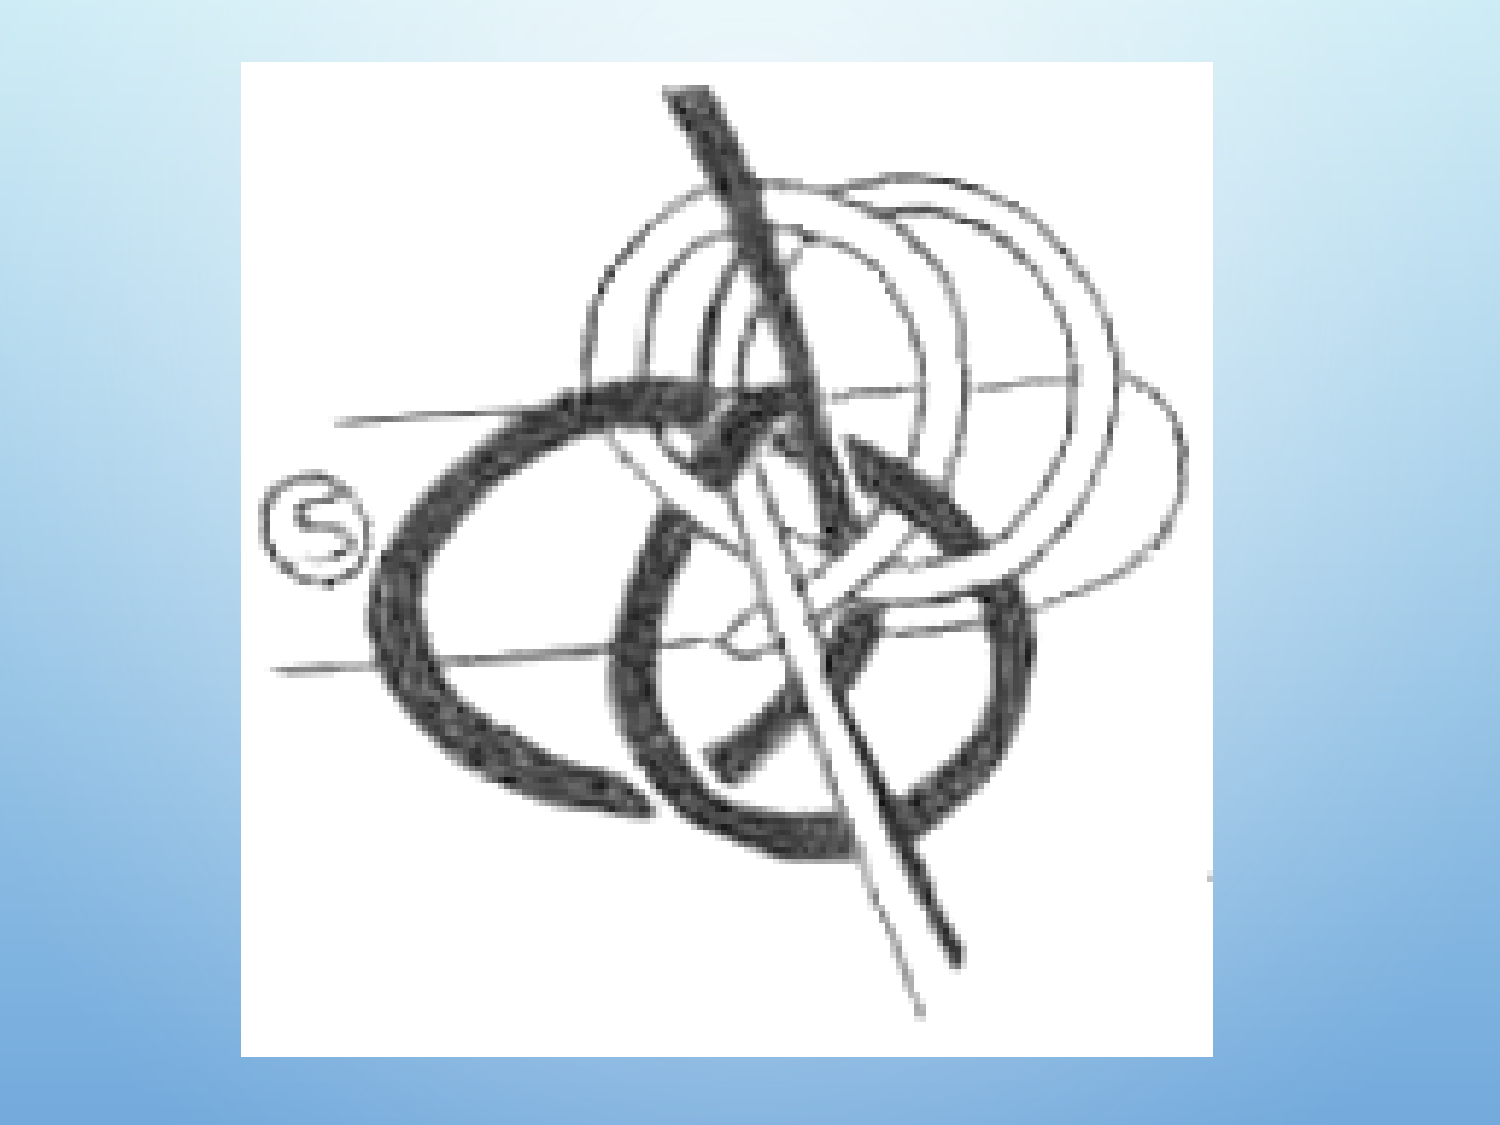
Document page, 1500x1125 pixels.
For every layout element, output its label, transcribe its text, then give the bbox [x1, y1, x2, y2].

picture [241, 62, 1213, 1057]
text_box Ví dụ: Để phát 01 chữ “TRAIJ”, ta đánh từ ký tự T chuyển sang R, A, I, J rồi bắt cờ phía trước [0, 0, 1500, 395]
